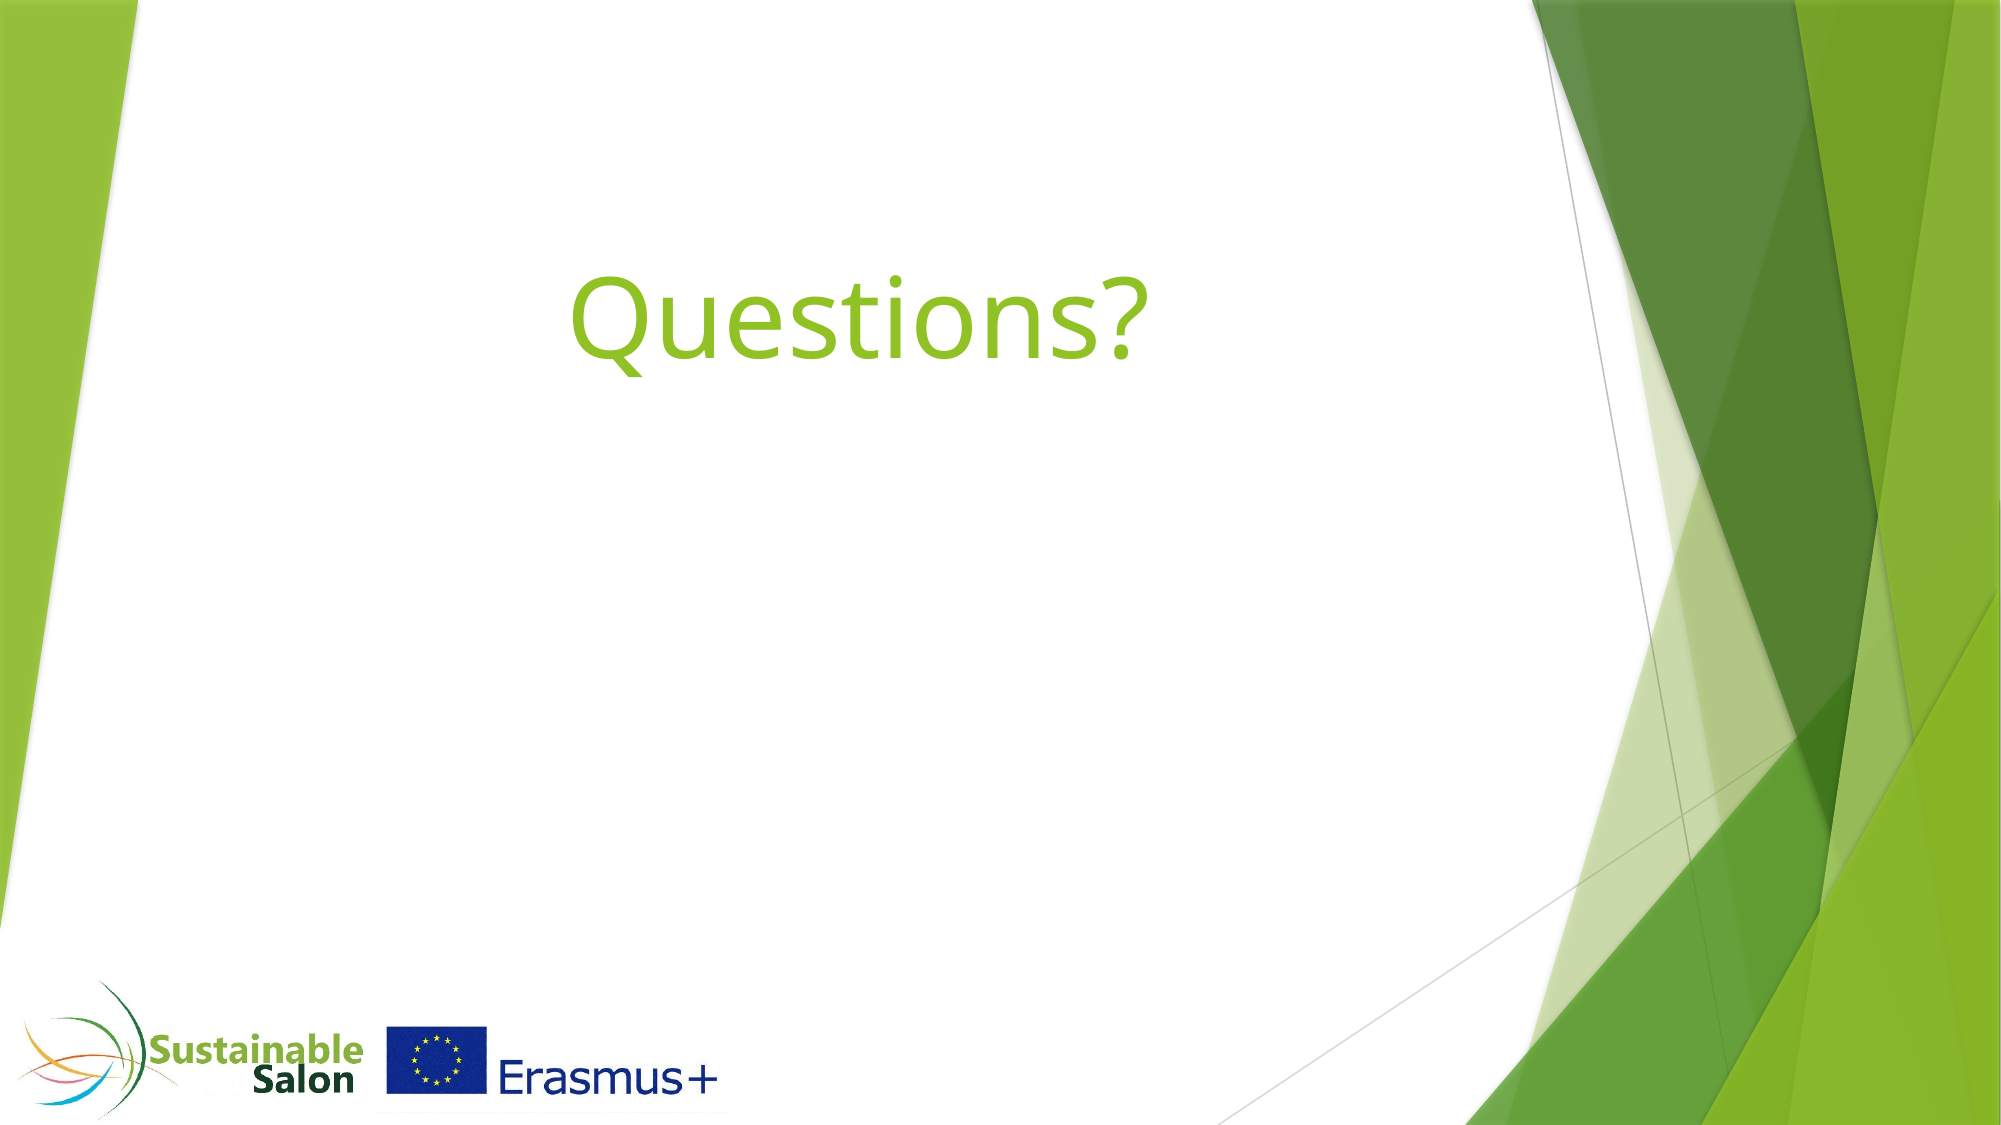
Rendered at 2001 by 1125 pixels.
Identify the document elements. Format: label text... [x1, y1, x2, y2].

title Questions? [155, 235, 1563, 389]
picture [10, 975, 736, 1125]
